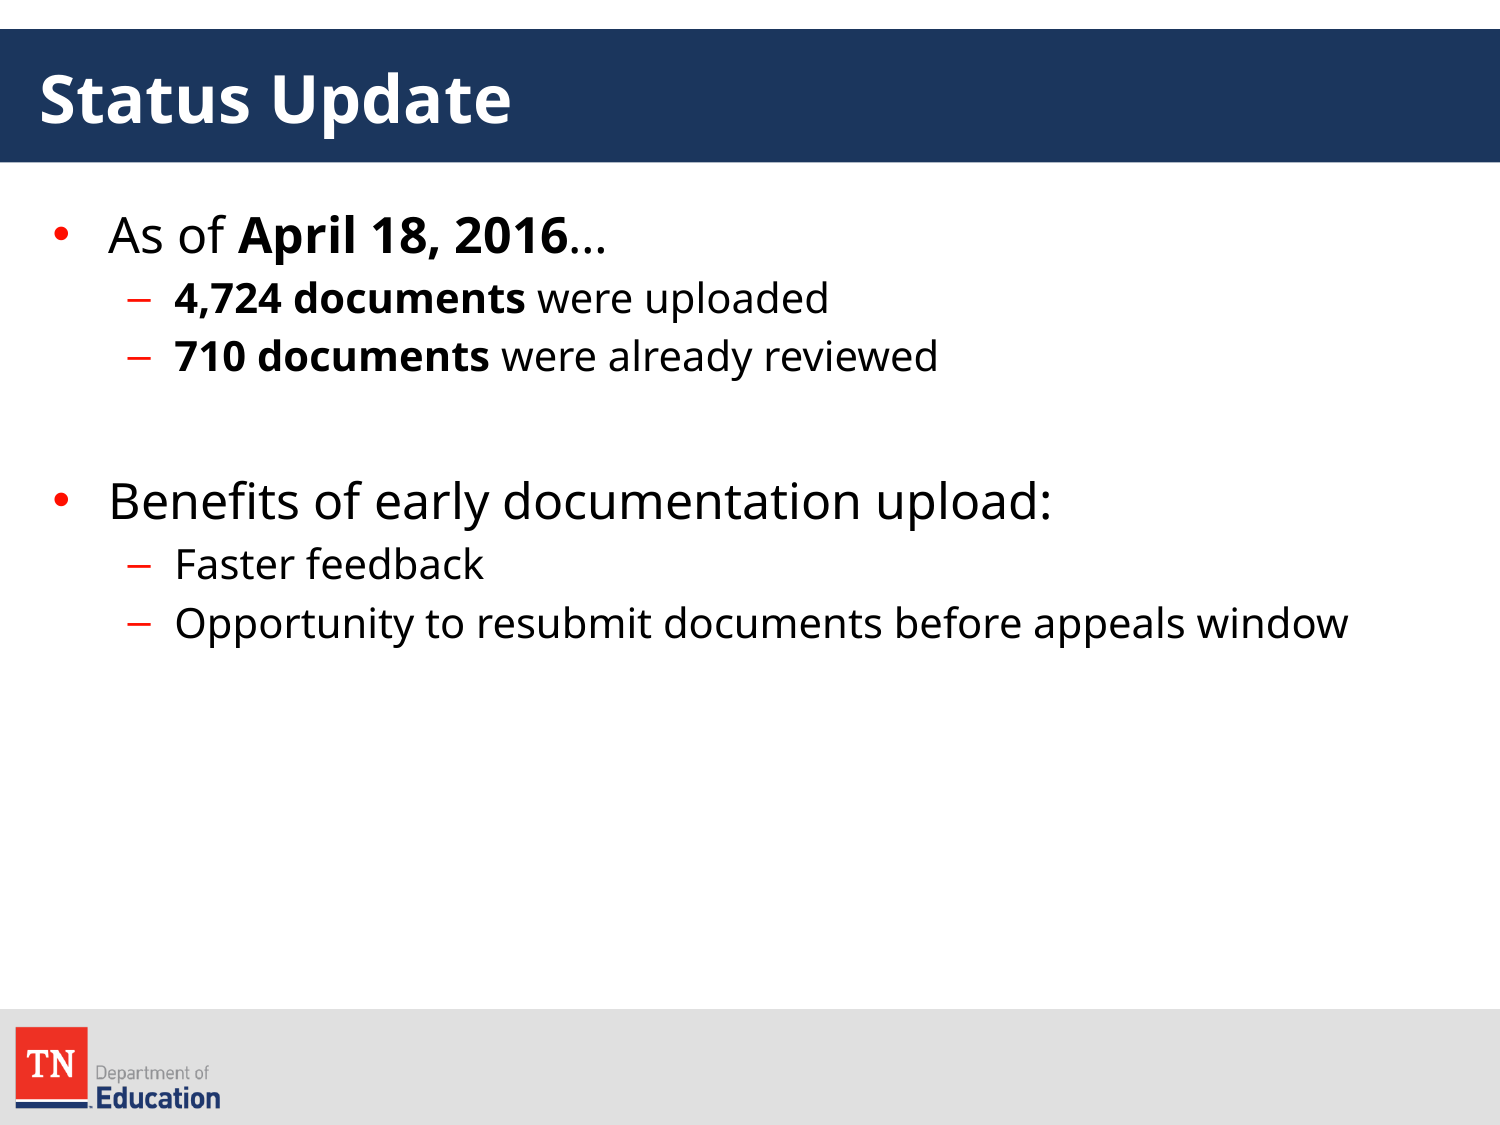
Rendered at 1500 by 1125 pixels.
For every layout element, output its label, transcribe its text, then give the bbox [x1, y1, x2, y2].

picture [7, 1007, 228, 1125]
list As of April 18, 2016… 4,724 documents were uploaded 710 documents were already reviewed Benefits of early documentation upload: Faster feedback Opportunity to resubmit documents before appeals window [37, 195, 1475, 1010]
title Status Update [24, 29, 1475, 165]
